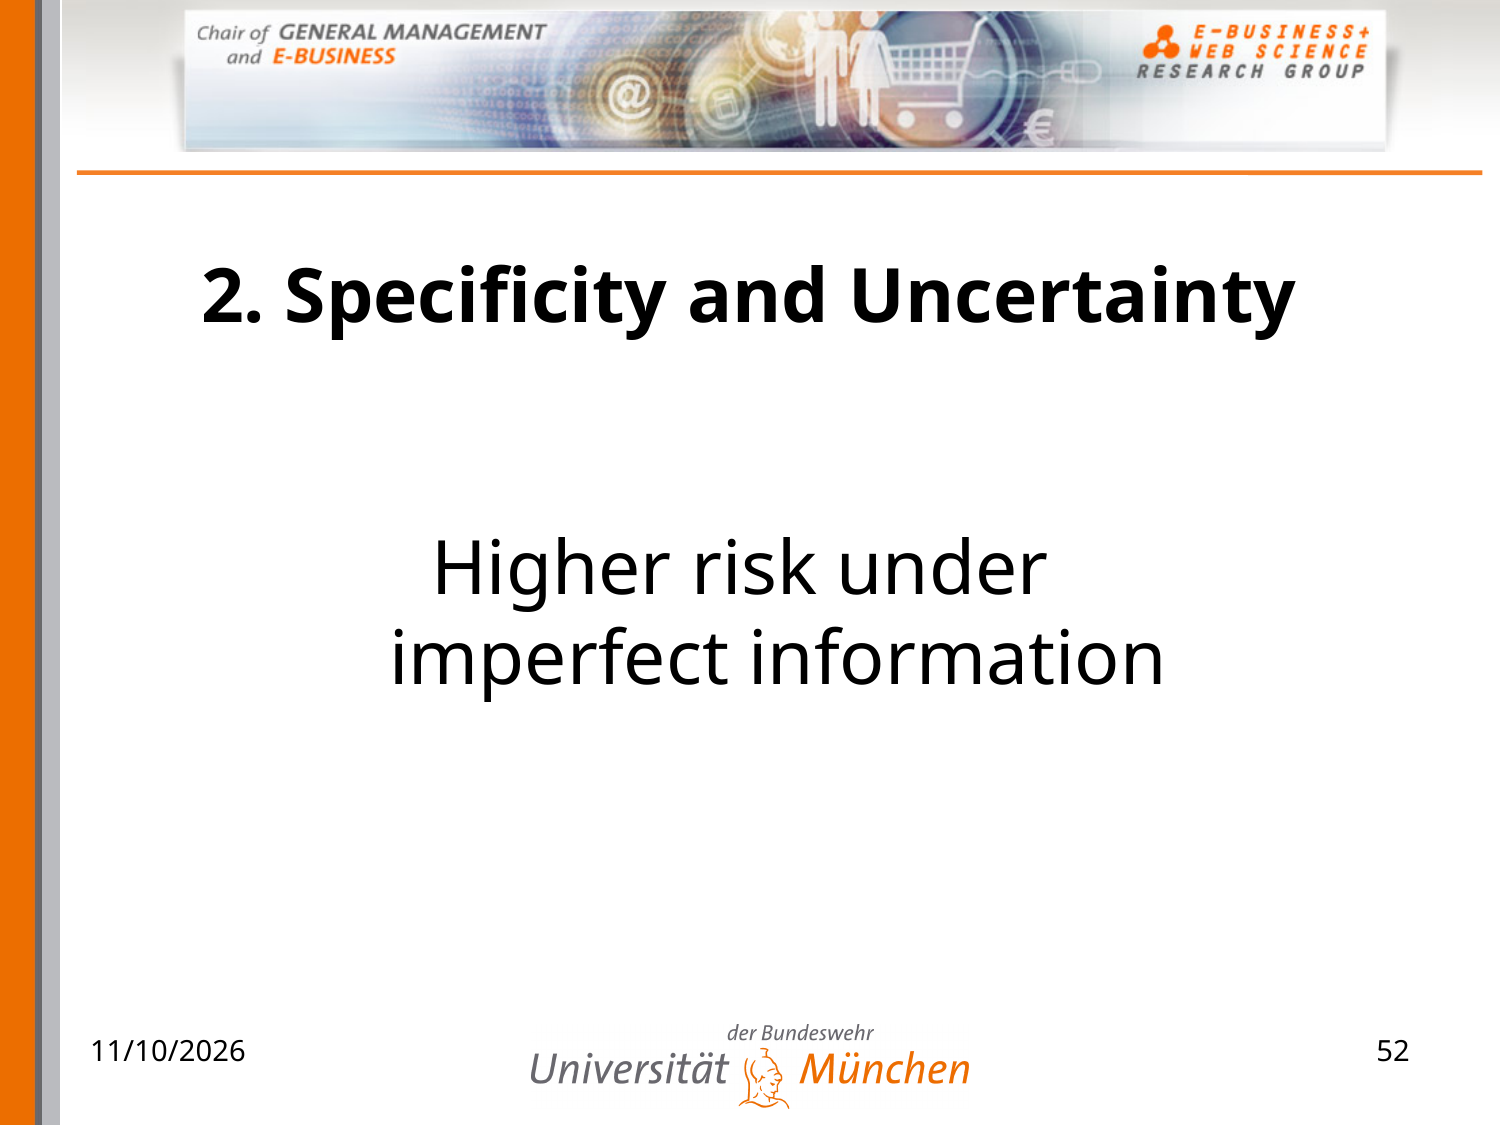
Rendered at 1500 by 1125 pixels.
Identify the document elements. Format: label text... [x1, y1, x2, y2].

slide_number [74, 1024, 426, 1103]
picture [531, 1024, 969, 1109]
title 2. Specificity and Uncertainty [74, 172, 1424, 413]
picture [0, 0, 60, 1125]
picture [62, 0, 1500, 152]
list Higher risk under imperfect information [74, 512, 1426, 1006]
slide_number 52 [1074, 1024, 1426, 1103]
